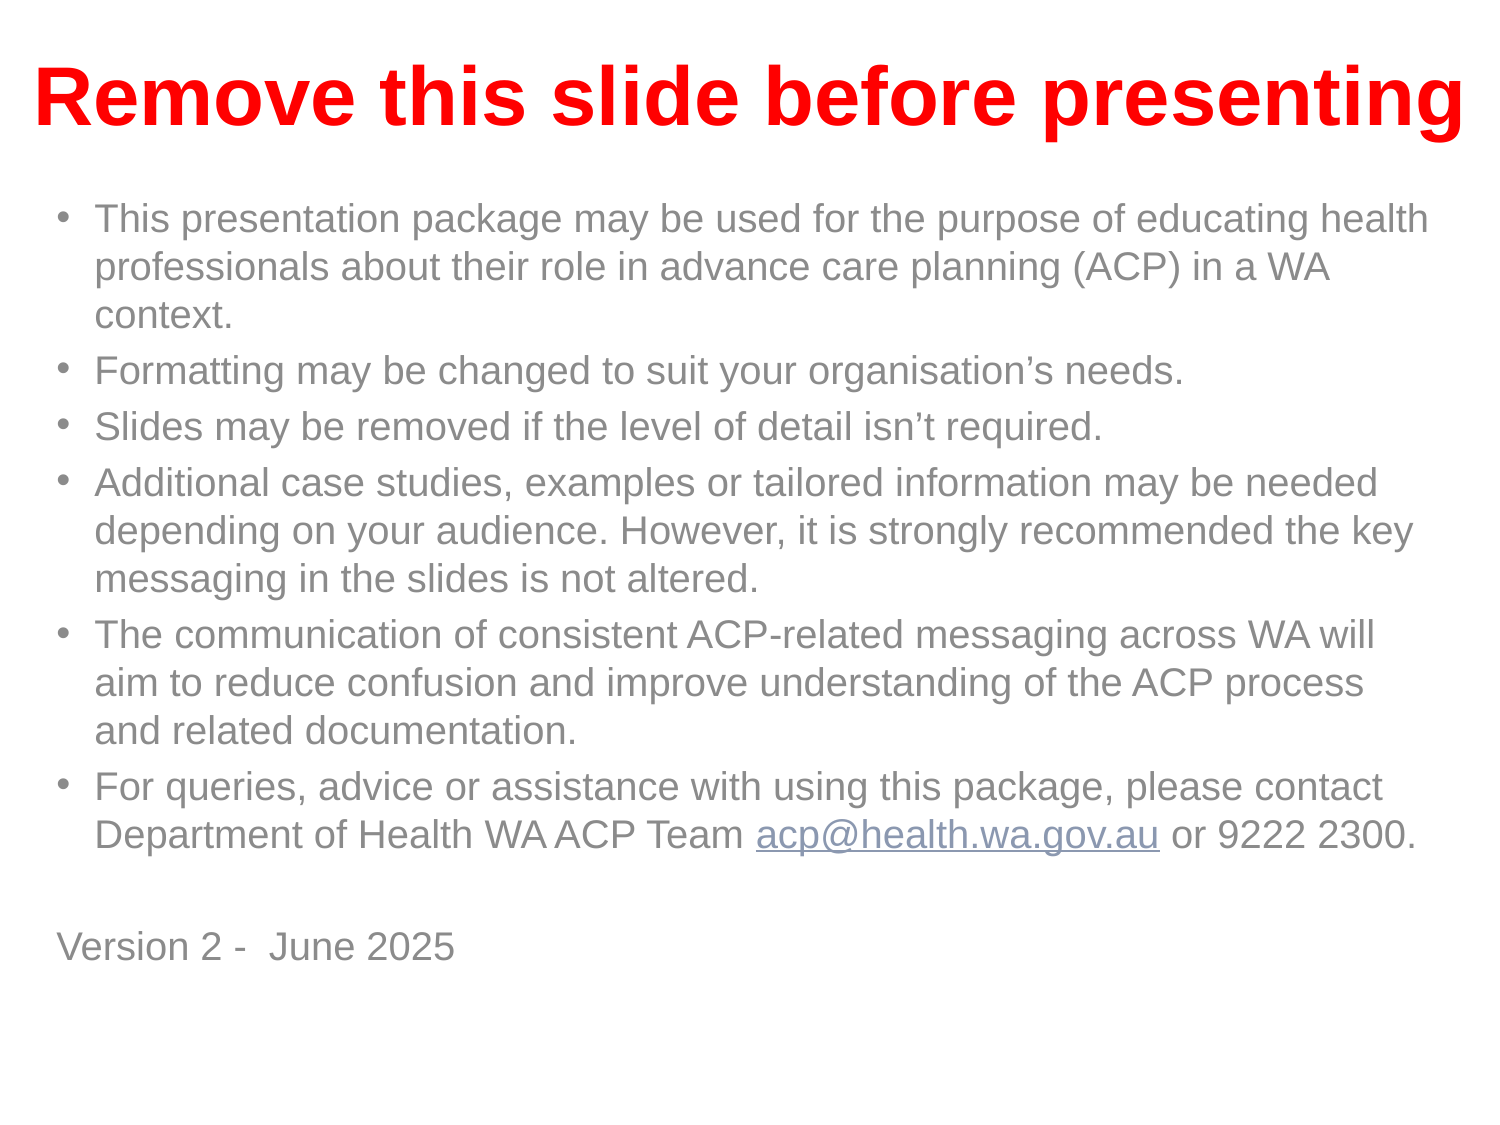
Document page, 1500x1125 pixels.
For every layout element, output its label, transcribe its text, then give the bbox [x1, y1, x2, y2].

title Remove this slide before presenting [8, 0, 1492, 213]
subtitle This presentation package may be used for the purpose of educating health professionals about their role in advance care planning (ACP) in a WA context. Formatting may be changed to suit your organisation’s needs. Slides may be removed if the level of detail isn’t required. Additional case studies, examples or tailored information may be needed depending on your audience. However, it is strongly recommended the key messaging in the slides is not altered. The communication of consistent ACP-related messaging across WA will aim to reduce confusion and improve understanding of the ACP process and related documentation. For queries, advice or assistance with using this package, please contact Department of Health WA ACP Team acp@health.wa.gov.au or 9222 2300. Version 2 - June 2025 [41, 184, 1459, 1035]
